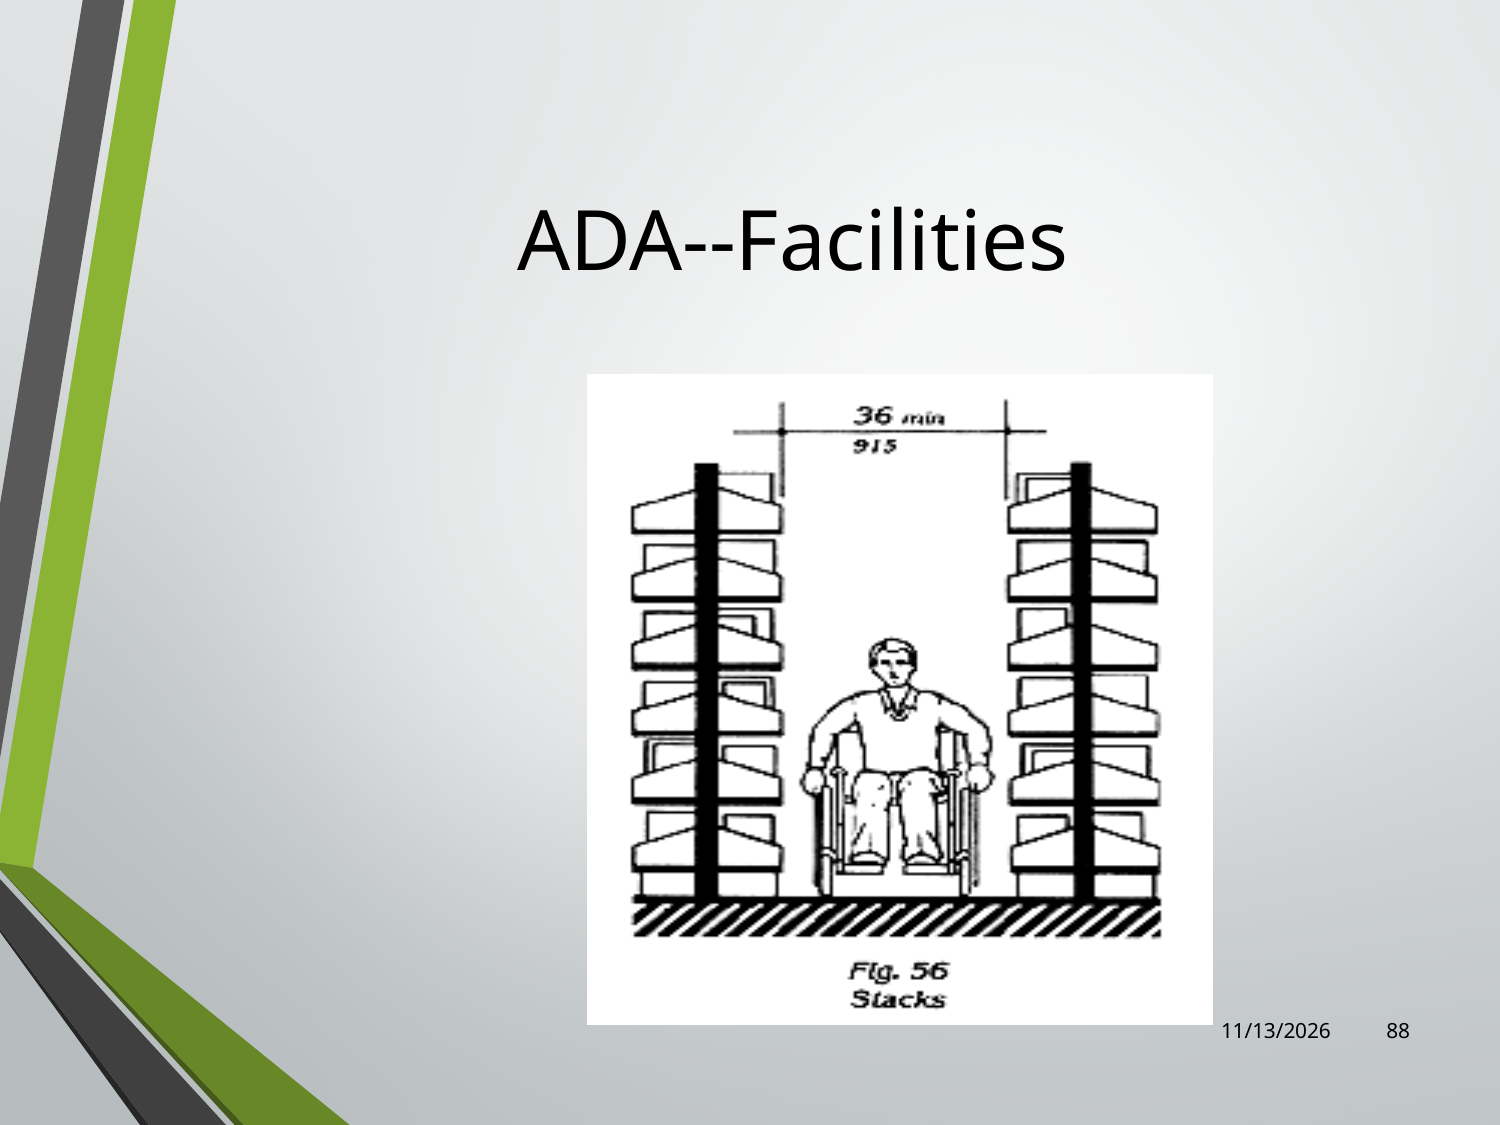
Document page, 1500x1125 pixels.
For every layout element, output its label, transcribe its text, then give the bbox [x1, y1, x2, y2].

title ADA--Facilities [161, 75, 1425, 400]
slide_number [1204, 1001, 1346, 1062]
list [587, 374, 1213, 1026]
slide_number 88 [1354, 1001, 1425, 1062]
